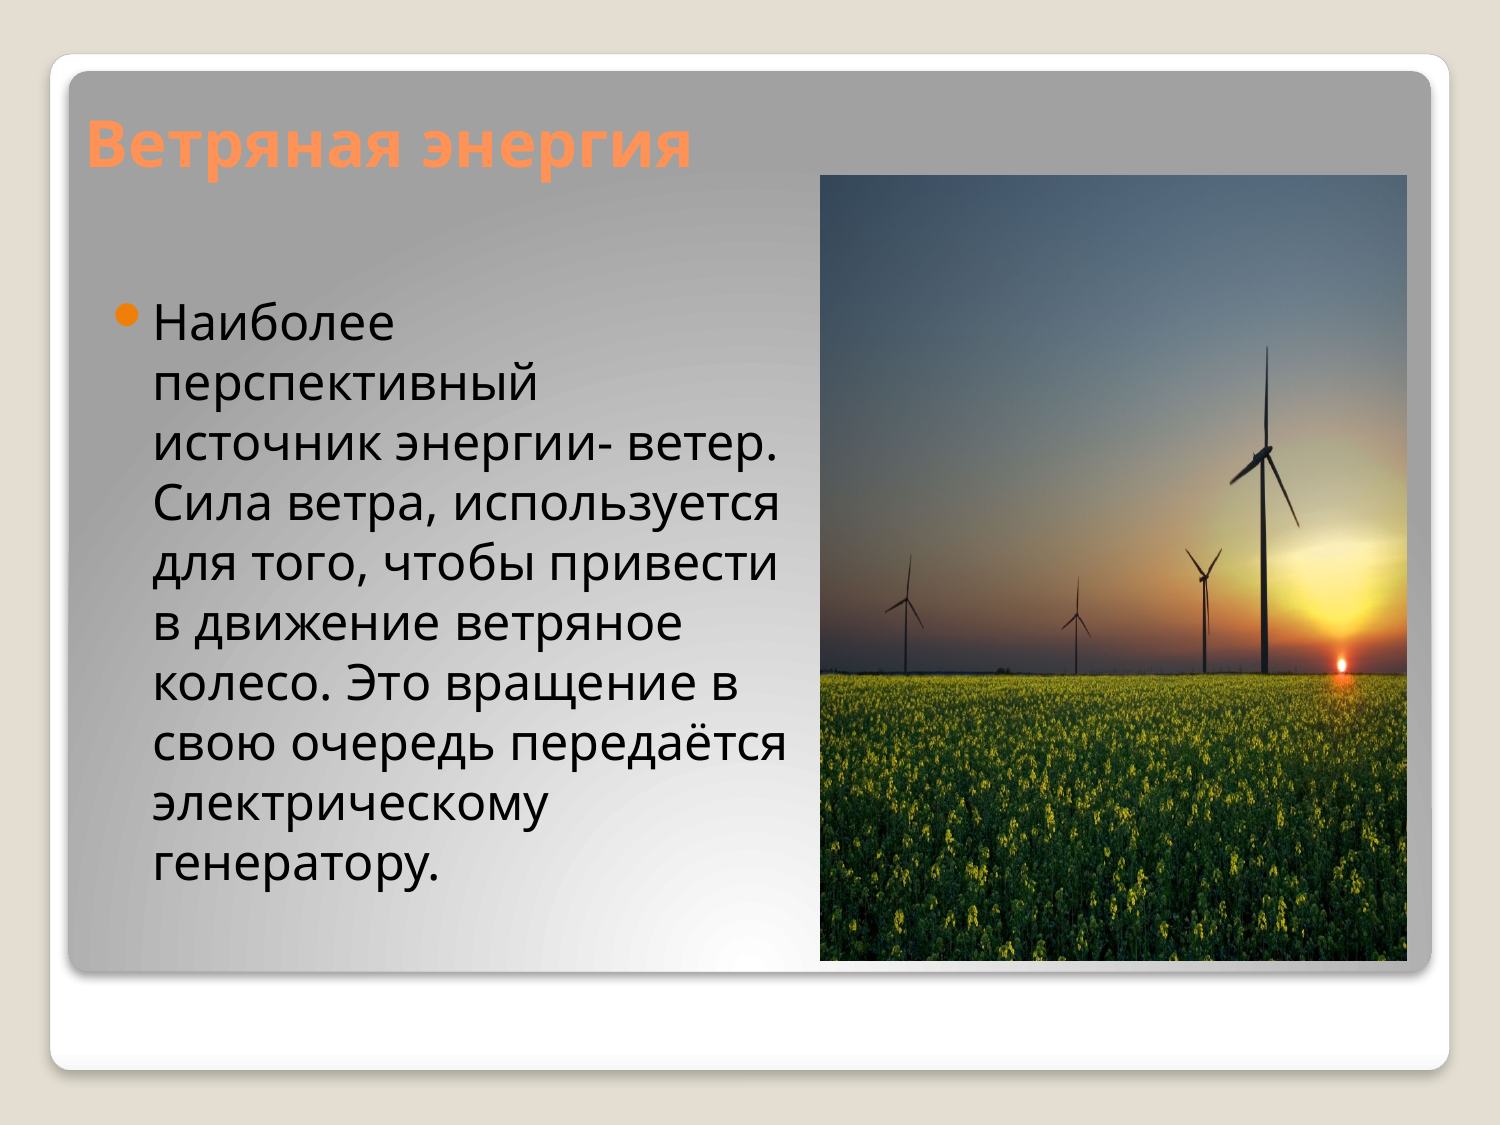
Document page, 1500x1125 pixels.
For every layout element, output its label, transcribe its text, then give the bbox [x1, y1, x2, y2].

title Ветряная энергия [70, 93, 1413, 267]
list Наиболее перспективный источник энергии- ветер. Сила ветра, используется для того, чтобы привести в движение ветряное колесо. Это вращение в свою очередь передаётся электрическому генератору. [82, 210, 809, 961]
picture [820, 175, 1407, 962]
